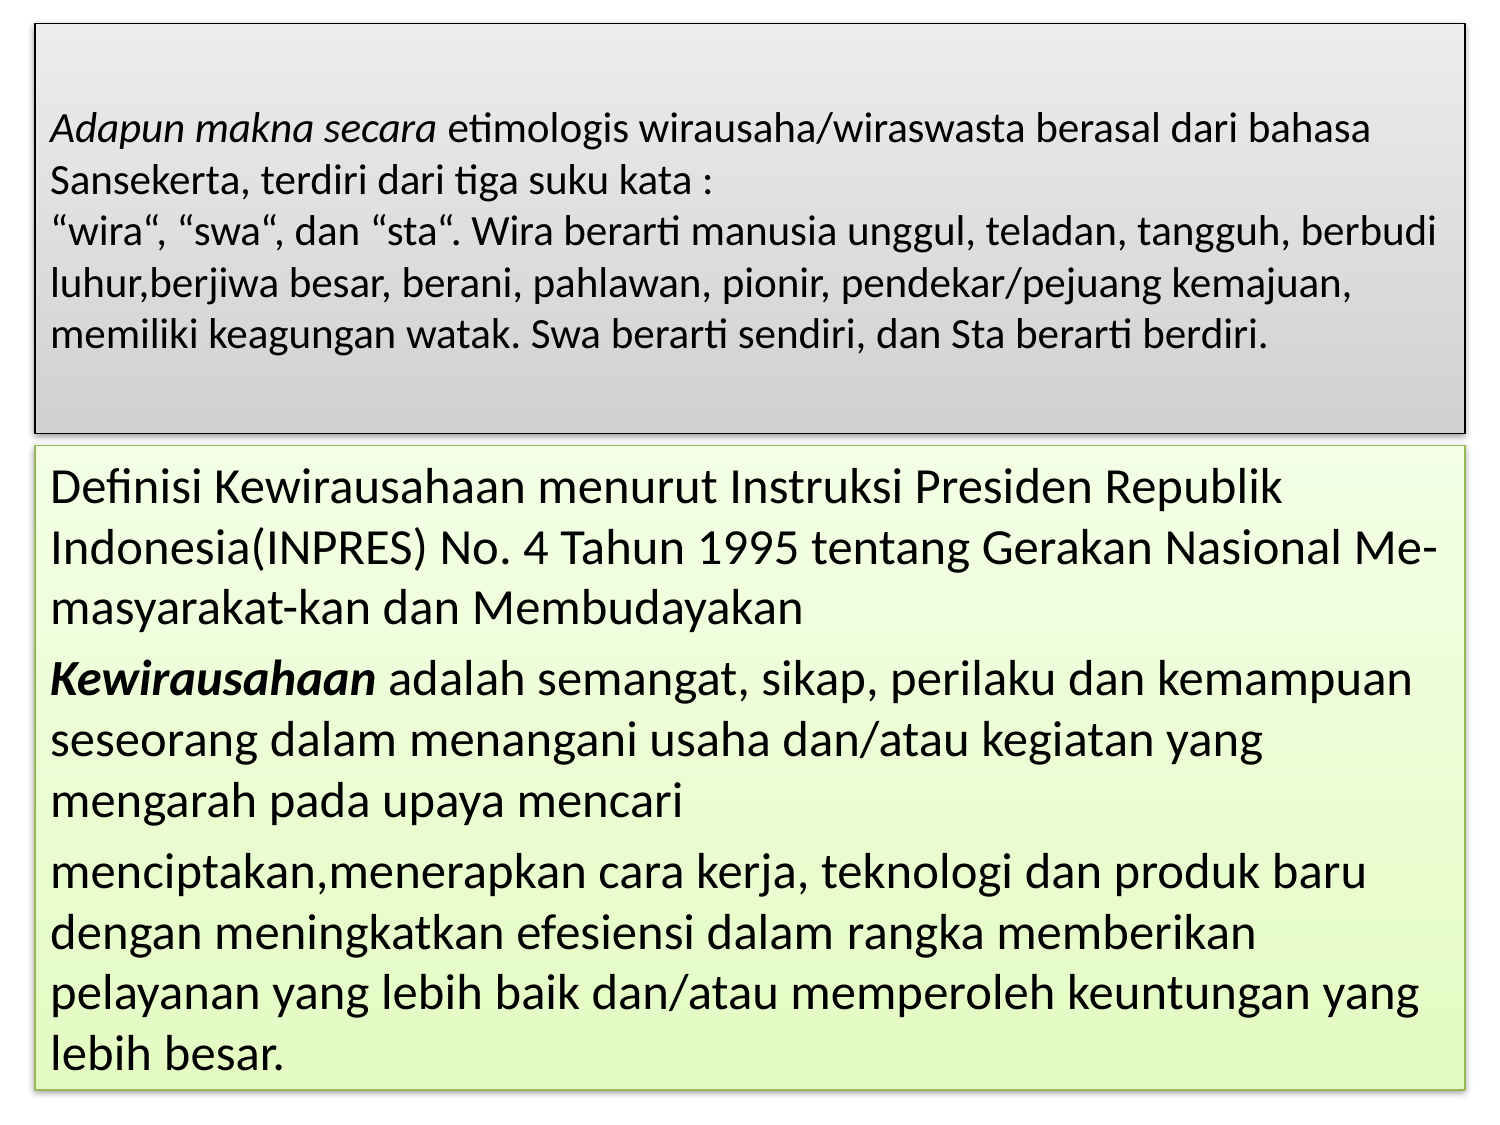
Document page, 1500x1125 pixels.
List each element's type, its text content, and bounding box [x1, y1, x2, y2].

title Adapun makna secara etimologis wirausaha/wiraswasta berasal dari bahasa Sansekerta, terdiri dari tiga suku kata : “wira“, “swa“, dan “sta“. Wira berarti manusia unggul, teladan, tangguh, berbudi luhur,berjiwa besar, berani, pahlawan, pionir, pendekar/pejuang kemajuan, memiliki keagungan watak. Swa berarti sendiri, dan Sta berarti berdiri. [34, 23, 1466, 434]
subtitle Definisi Kewirausahaan menurut Instruksi Presiden Republik Indonesia(INPRES) No. 4 Tahun 1995 tentang Gerakan Nasional Me-masyarakat-kan dan Membudayakan Kewirausahaan adalah semangat, sikap, perilaku dan kemampuan seseorang dalam menangani usaha dan/atau kegiatan yang mengarah pada upaya mencari menciptakan,menerapkan cara kerja, teknologi dan produk baru dengan meningkatkan efesiensi dalam rangka memberikan pelayanan yang lebih baik dan/atau memperoleh keuntungan yang lebih besar. [34, 445, 1466, 1091]
